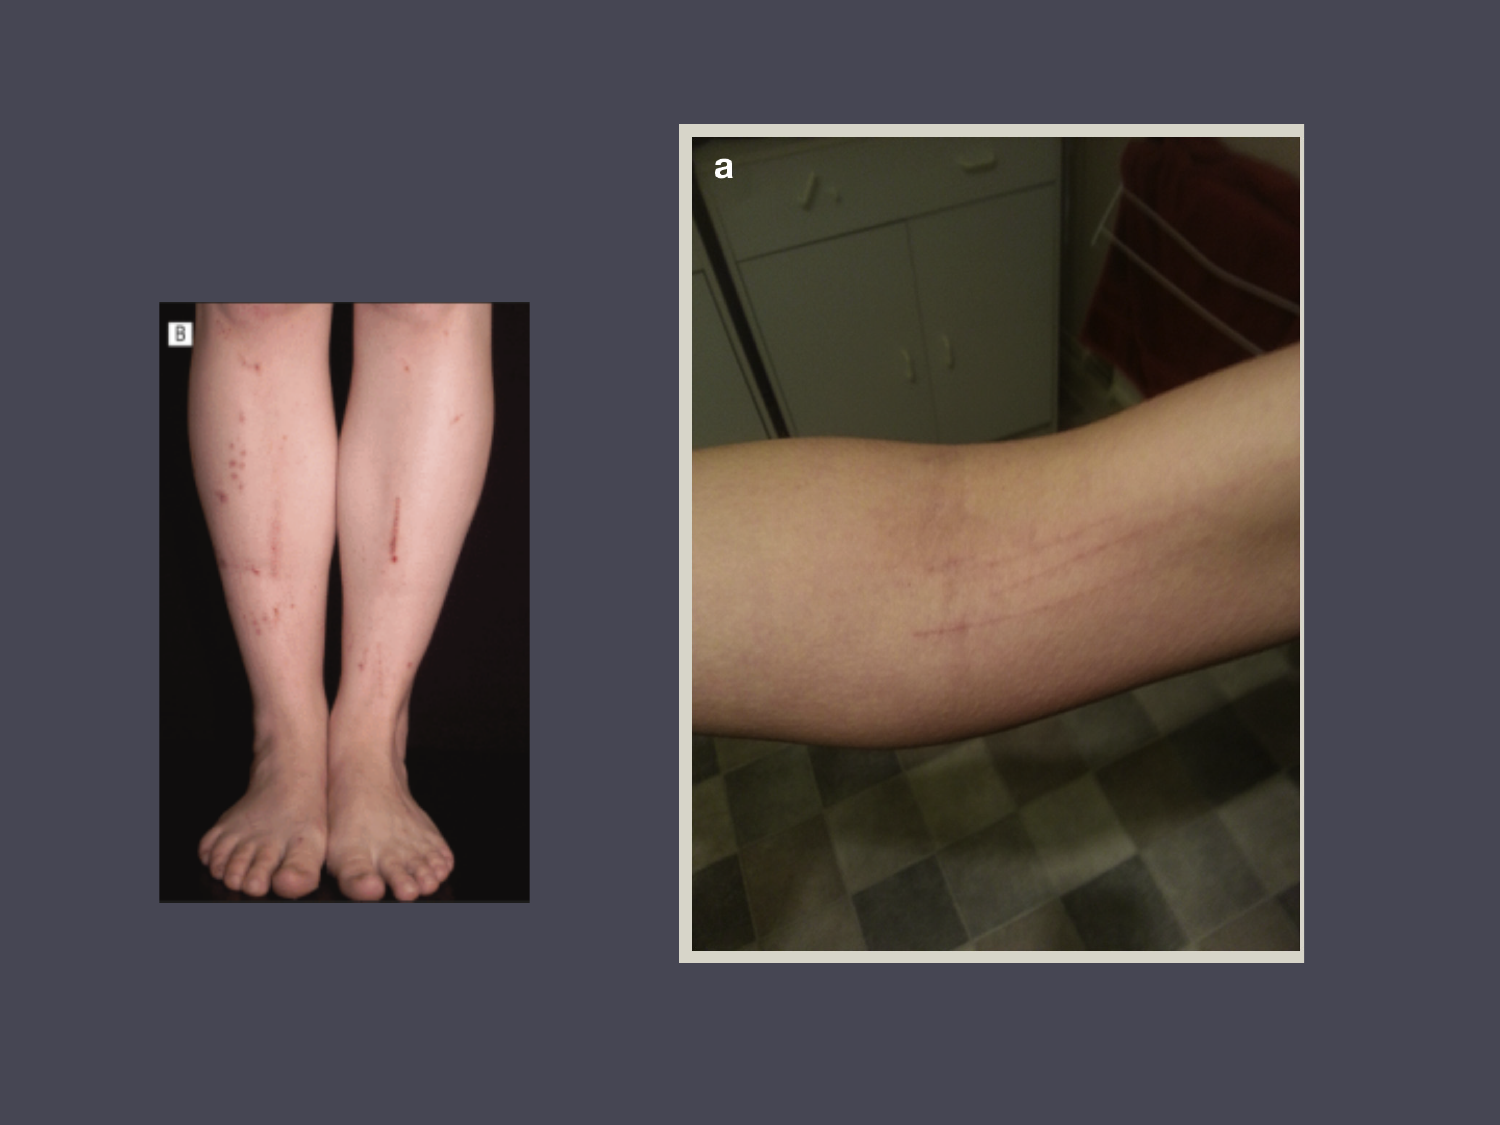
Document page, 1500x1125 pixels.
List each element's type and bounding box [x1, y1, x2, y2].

picture [678, 124, 1305, 963]
picture [159, 302, 530, 903]
